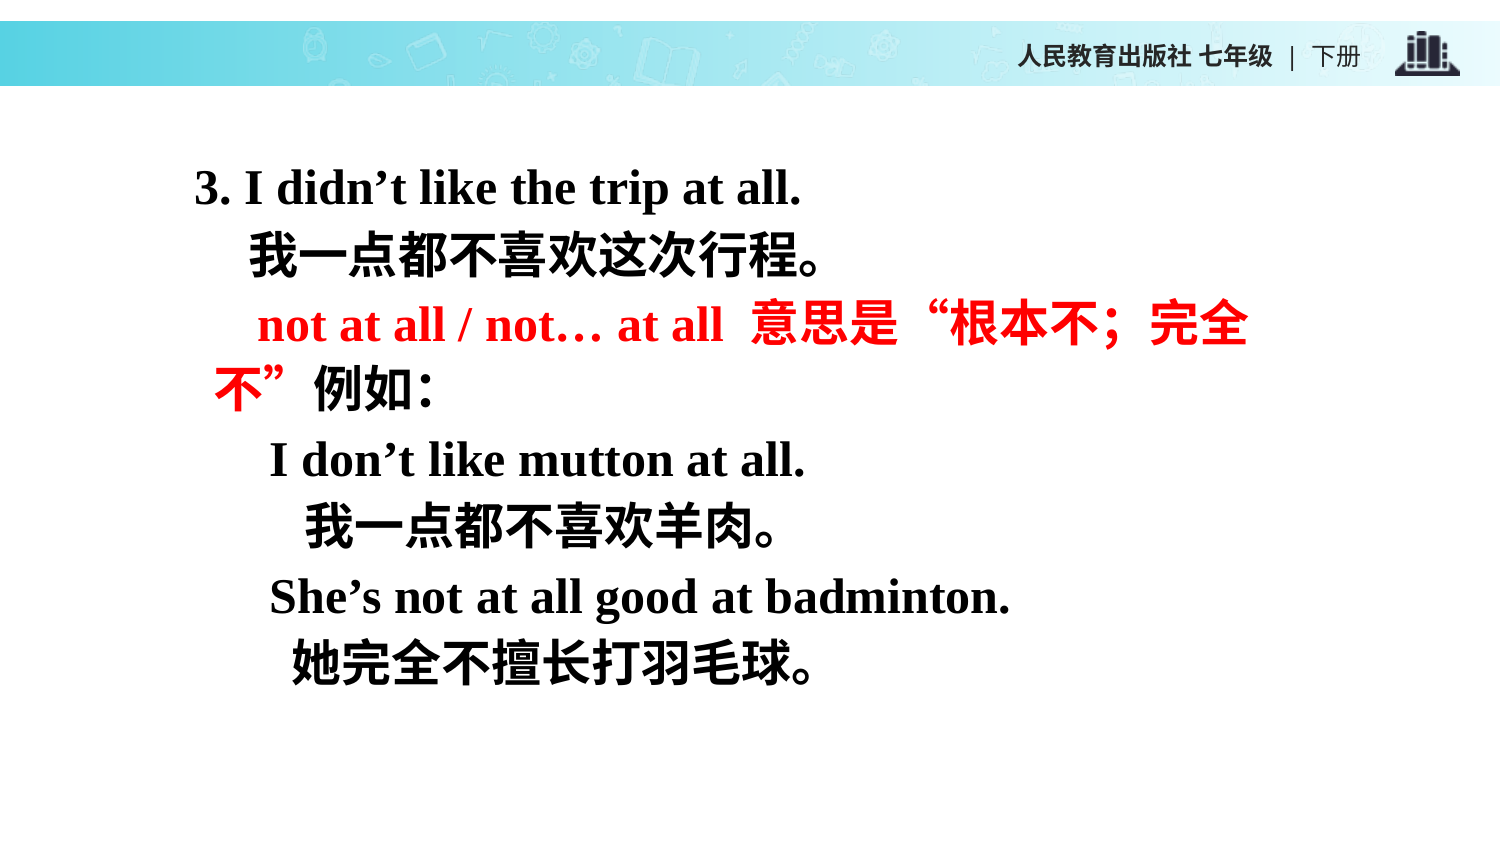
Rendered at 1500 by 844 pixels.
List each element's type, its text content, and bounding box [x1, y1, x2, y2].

text_box 3. I didn’t like the trip at all. 我一点都不喜欢这次行程。 not at all / not… at all 意思是“根本不；完全不”例如： I don’t like mutton at all. 我一点都不喜欢羊肉。 She’s not at all good at badminton. 她完全不擅长打羽毛球。 [146, 143, 1354, 698]
picture [303, 22, 1385, 86]
picture [1395, 31, 1460, 76]
